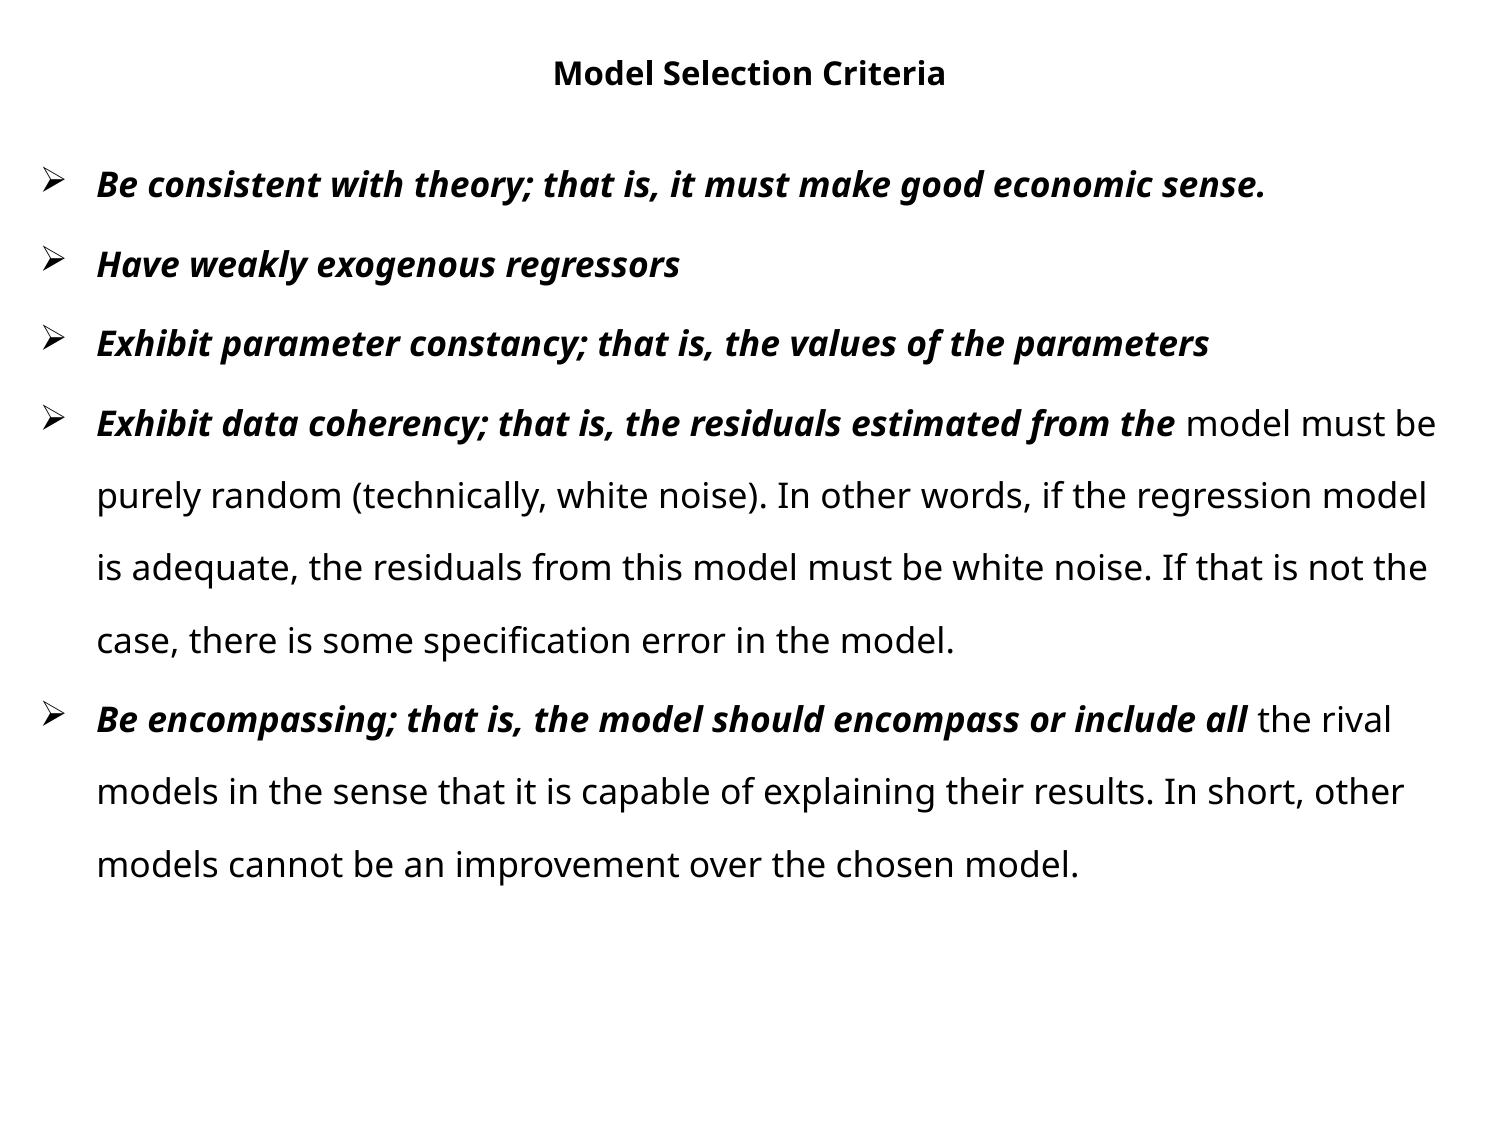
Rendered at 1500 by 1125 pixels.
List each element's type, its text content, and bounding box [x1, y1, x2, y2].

title Model Selection Criteria [75, 45, 1425, 100]
list Be consistent with theory; that is, it must make good economic sense. Have weakly exogenous regressors Exhibit parameter constancy; that is, the values of the parameters Exhibit data coherency; that is, the residuals estimated from the model must be purely random (technically, white noise). In other words, if the regression model is adequate, the residuals from this model must be white noise. If that is not the case, there is some specification error in the model. Be encompassing; that is, the model should encompass or include all the rival models in the sense that it is capable of explaining their results. In short, other models cannot be an improvement over the chosen model. [24, 125, 1475, 1100]
